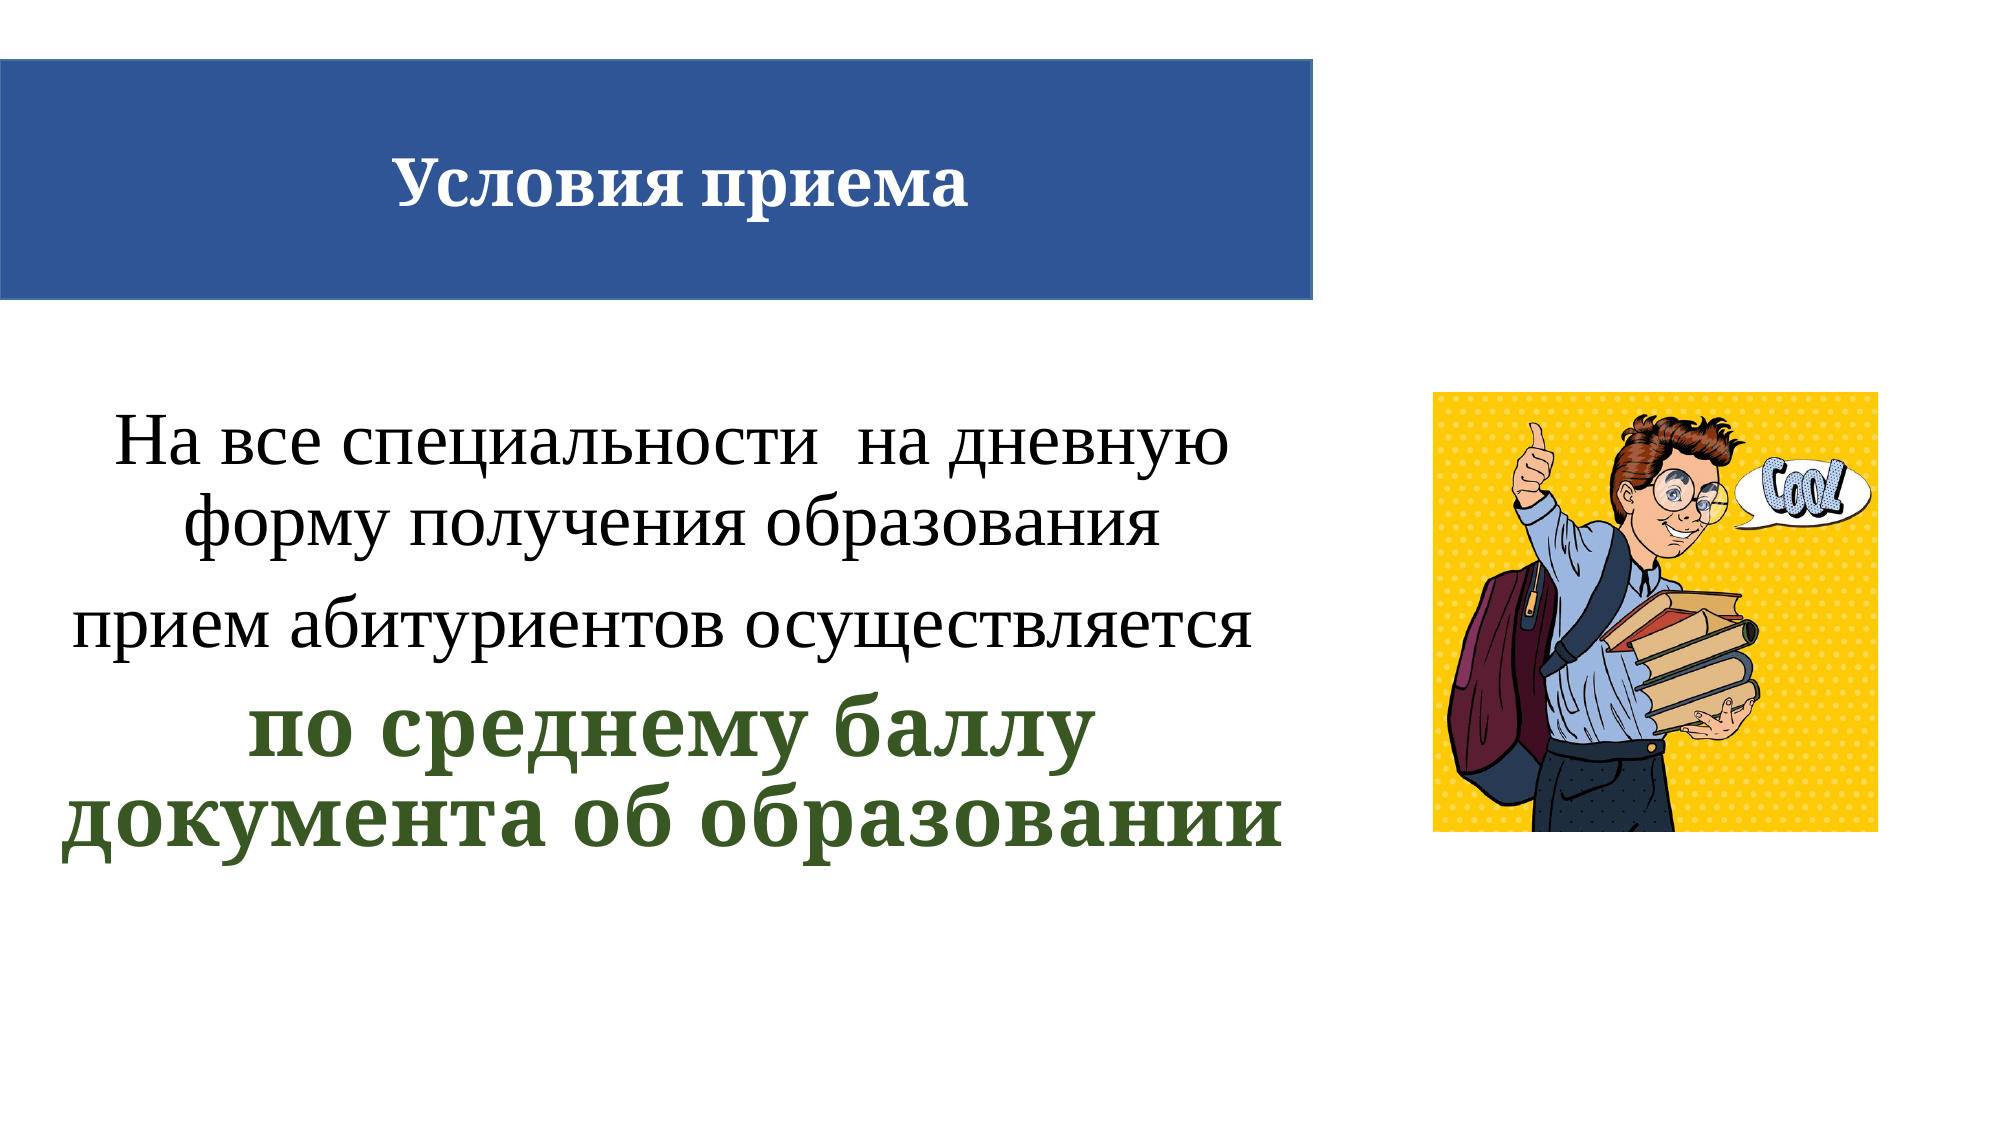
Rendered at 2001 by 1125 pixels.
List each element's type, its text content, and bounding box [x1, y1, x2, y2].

text_box Условия приема [0, 59, 1313, 300]
picture [1432, 392, 1879, 832]
list На все специальности на дневную форму получения образования прием абитуриентов осуществляется по среднему баллу документа об образовании [34, 392, 1312, 1066]
